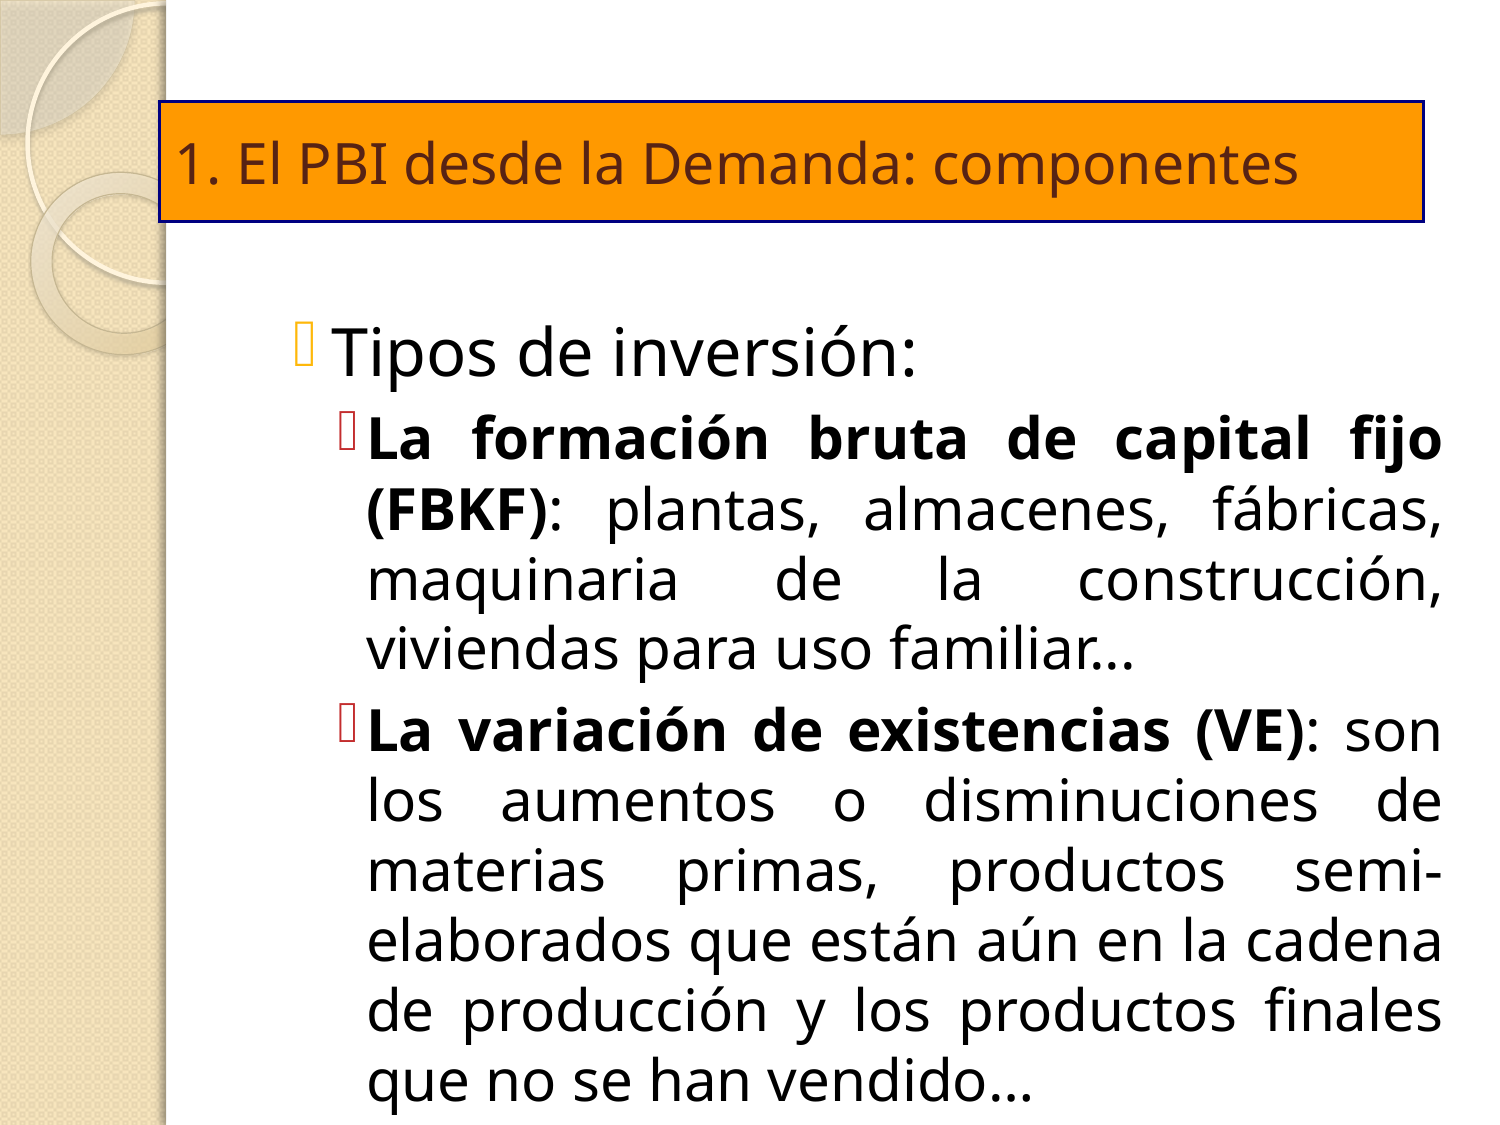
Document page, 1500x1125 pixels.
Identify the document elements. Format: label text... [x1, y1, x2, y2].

list Tipos de inversión: La formación bruta de capital fijo (FBKF): plantas, almacenes, fábricas, maquinaria de la construcción, viviendas para uso familiar... La variación de existencias (VE): son los aumentos o disminuciones de materias primas, productos semi-elaborados que están aún en la cadena de producción y los productos finales que no se han vendido… [170, 302, 1460, 1048]
title 1. El PBI desde la Demanda: componentes [159, 101, 1424, 222]
